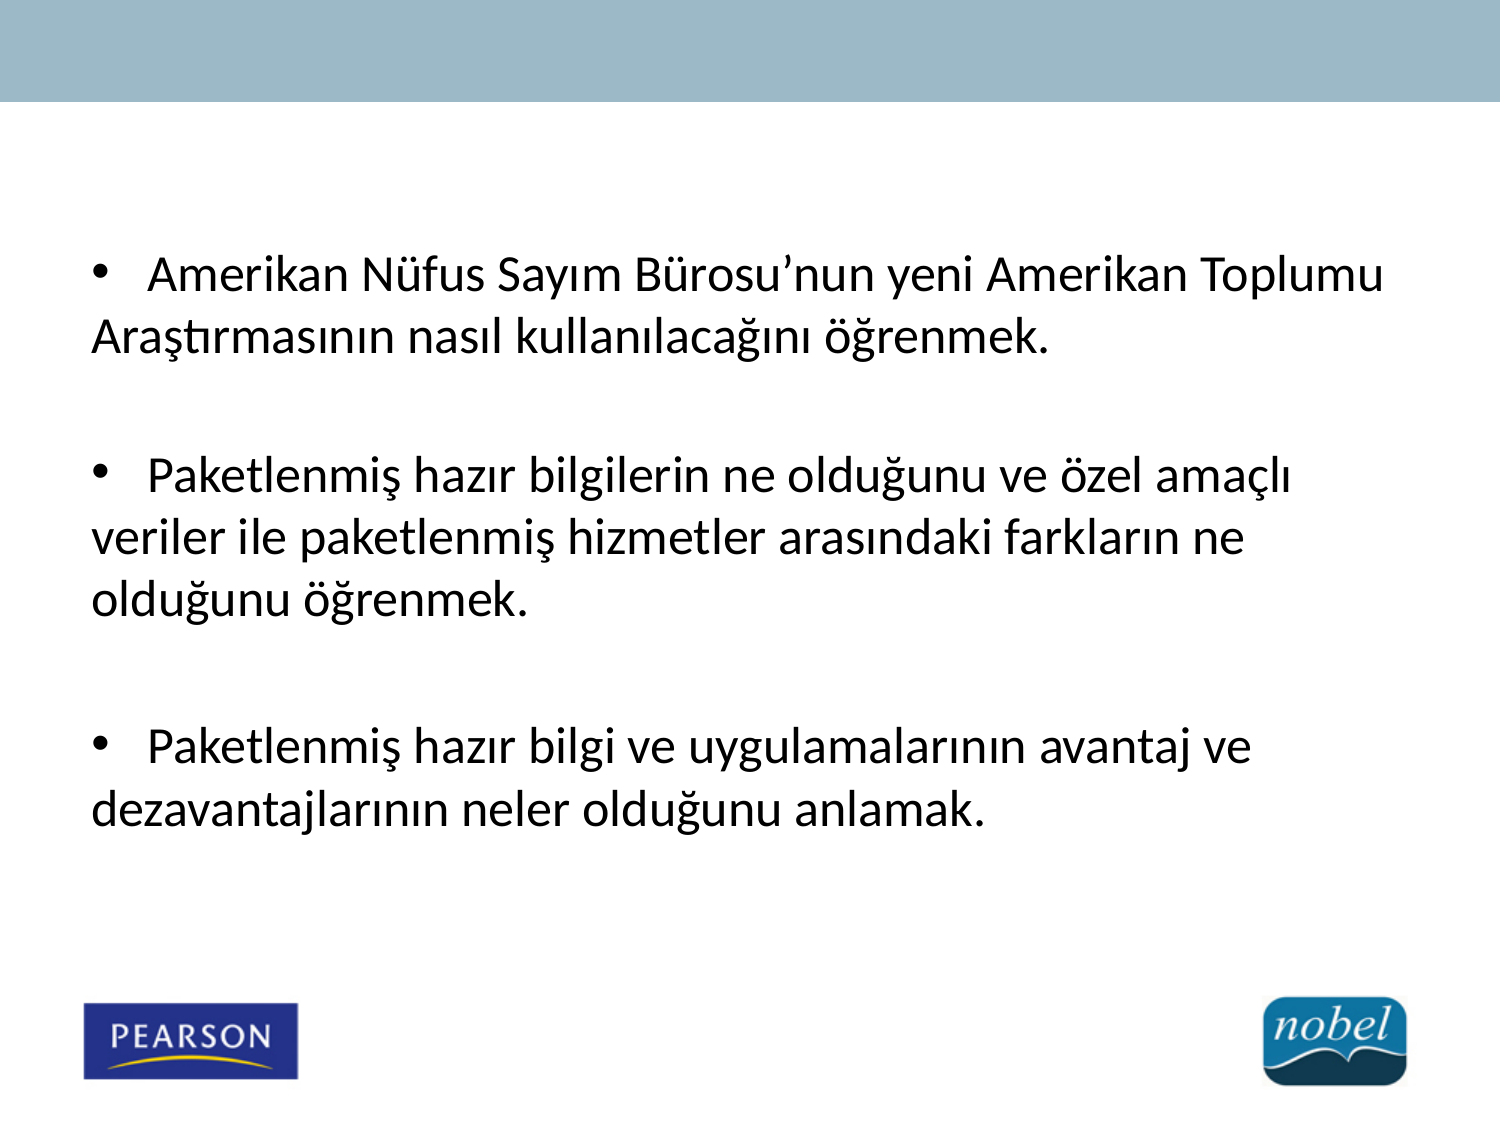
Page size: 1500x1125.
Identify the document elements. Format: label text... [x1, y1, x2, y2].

text_box Paketlenmiş hazır bilgilerin ne olduğunu ve özel amaçlı veriler ile paketlenmiş hizmetler arasındaki farkların ne olduğunu öğrenmek. [76, 432, 1424, 635]
picture [0, 0, 1500, 1125]
text_box Amerikan Nüfus Sayım Bürosu’nun yeni Amerikan Toplumu Araştırmasının nasıl kullanılacağını öğrenmek. [76, 231, 1424, 372]
text_box Paketlenmiş hazır bilgi ve uygulamalarının avantaj ve dezavantajlarının neler olduğunu anlamak. [76, 704, 1424, 844]
